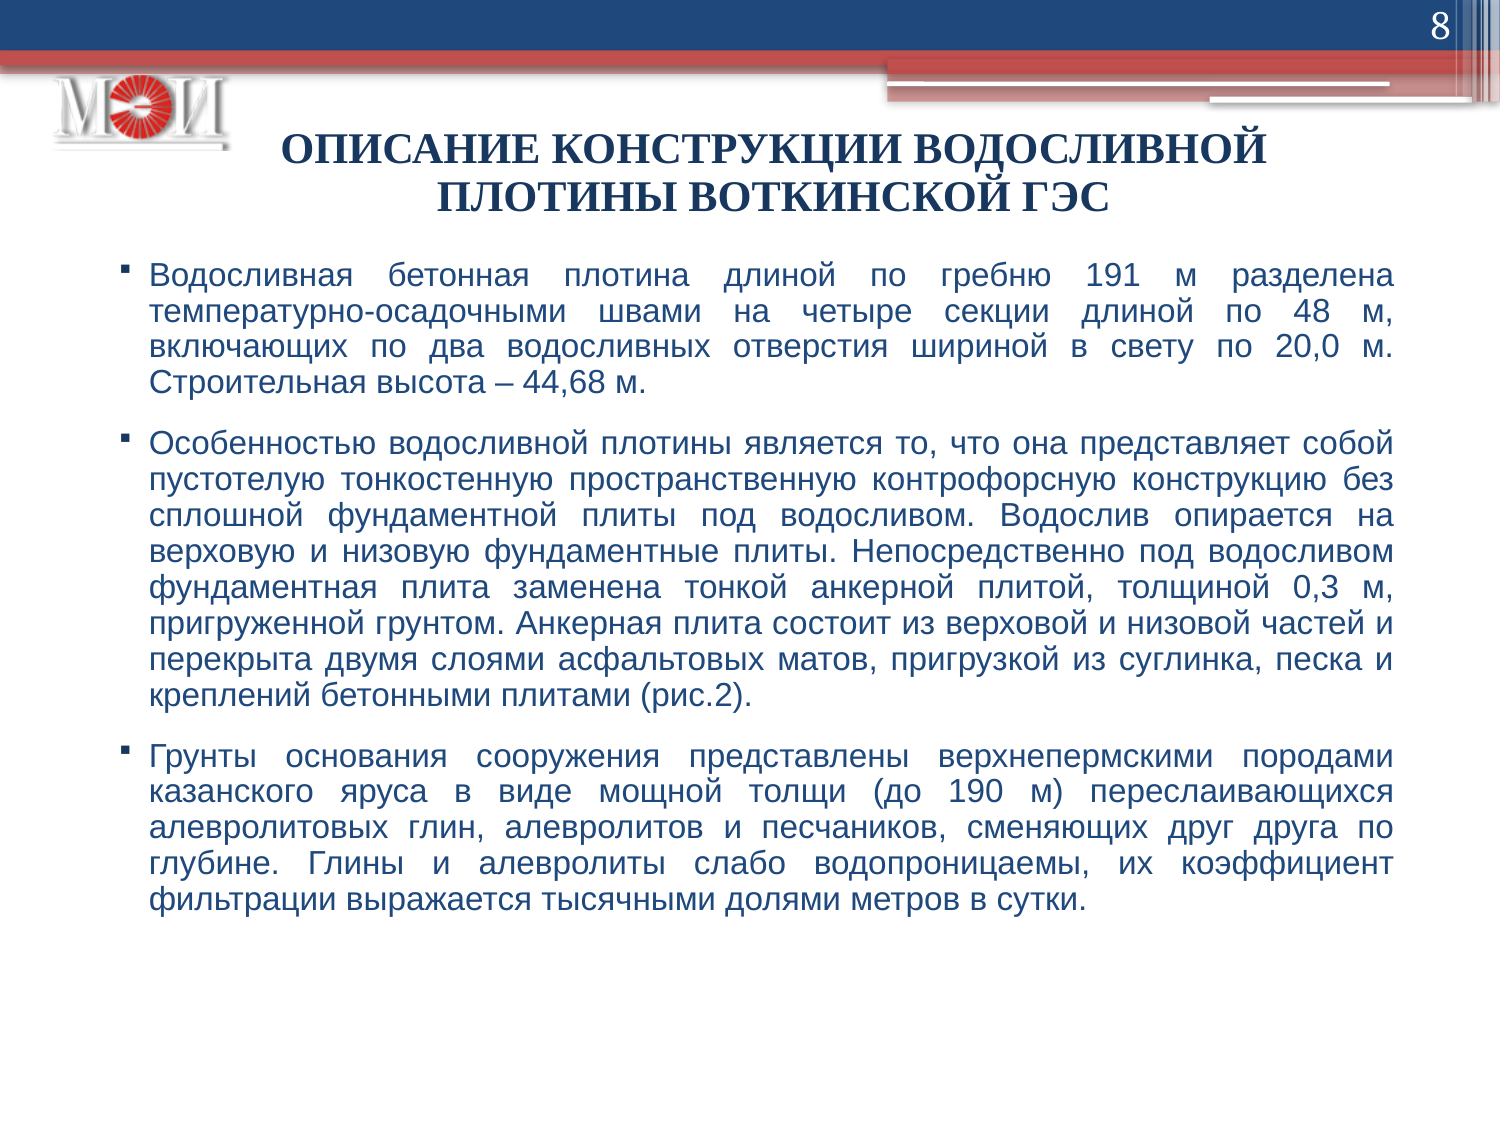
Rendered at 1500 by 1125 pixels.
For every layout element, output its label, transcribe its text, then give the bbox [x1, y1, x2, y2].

picture [52, 75, 239, 157]
slide_number 8 [1341, 0, 1466, 61]
text_box Описание конструкции водосливной плотины Воткинской ГЭС [237, 66, 1310, 198]
text_box Водосливная бетонная плотина длиной по гребню 191 м разделена температурно-осадочными швами на четыре секции длиной по 48 м, включающих по два водосливных отверстия шириной в свету по 20,0 м. Строительная высота – 44,68 м. Особенностью водосливной плотины является то, что она представляет собой пустотелую тонкостенную пространственную контрофорсную конструкцию без сплошной фундаментной плиты под водосливом. Водослив опирается на верховую и низовую фундаментные плиты. Непосредственно под водосливом фундаментная плита заменена тонкой анкерной плитой, толщиной 0,3 м, пригруженной грунтом. Анкерная плита состоит из верховой и низовой частей и перекрыта двумя слоями асфальтовых матов, пригрузкой из суглинка, песка и креплений бетонными плитами (рис.2). Грунты основания сооружения представлены верхнепермскими породами казанского яруса в виде мощной толщи (до 190 м) переслаивающихся алевролитовых глин, алевролитов и песчаников, сменяющих друг друга по глубине. Глины и алевролиты слабо водопроницаемы, их коэффициент фильтрации выражается тысячными долями метров в сутки. [103, 250, 1411, 500]
